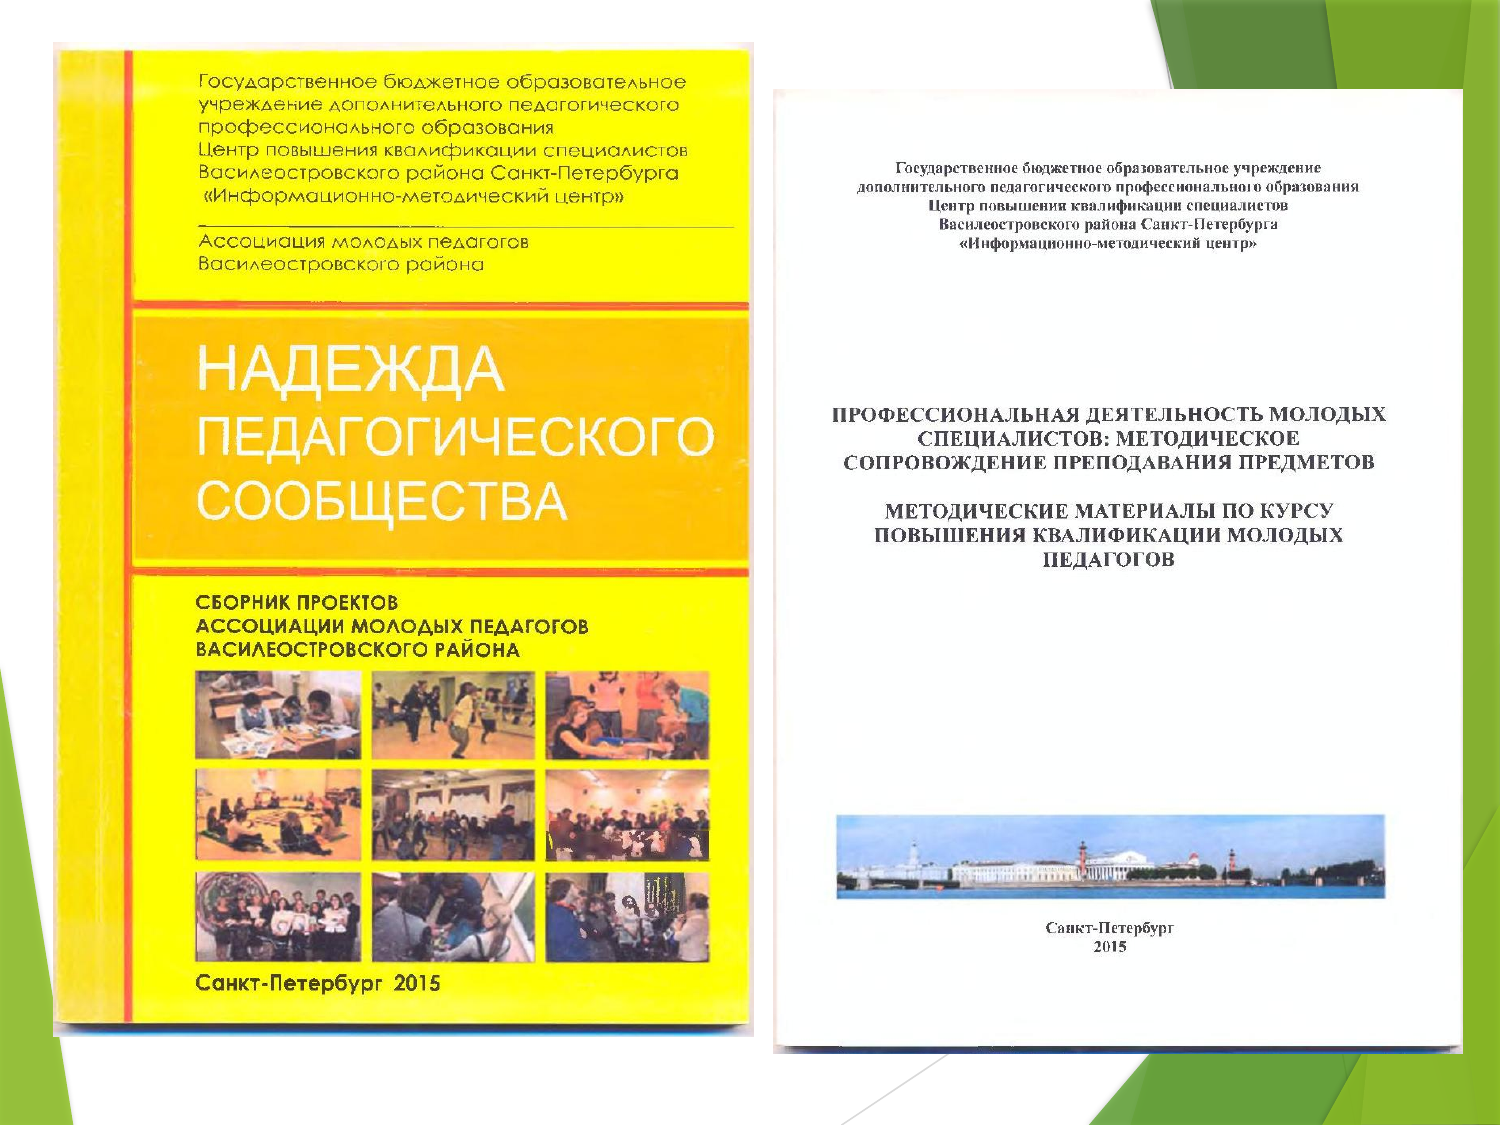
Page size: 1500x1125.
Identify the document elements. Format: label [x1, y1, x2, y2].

picture [773, 89, 1463, 1055]
picture [52, 42, 755, 1037]
